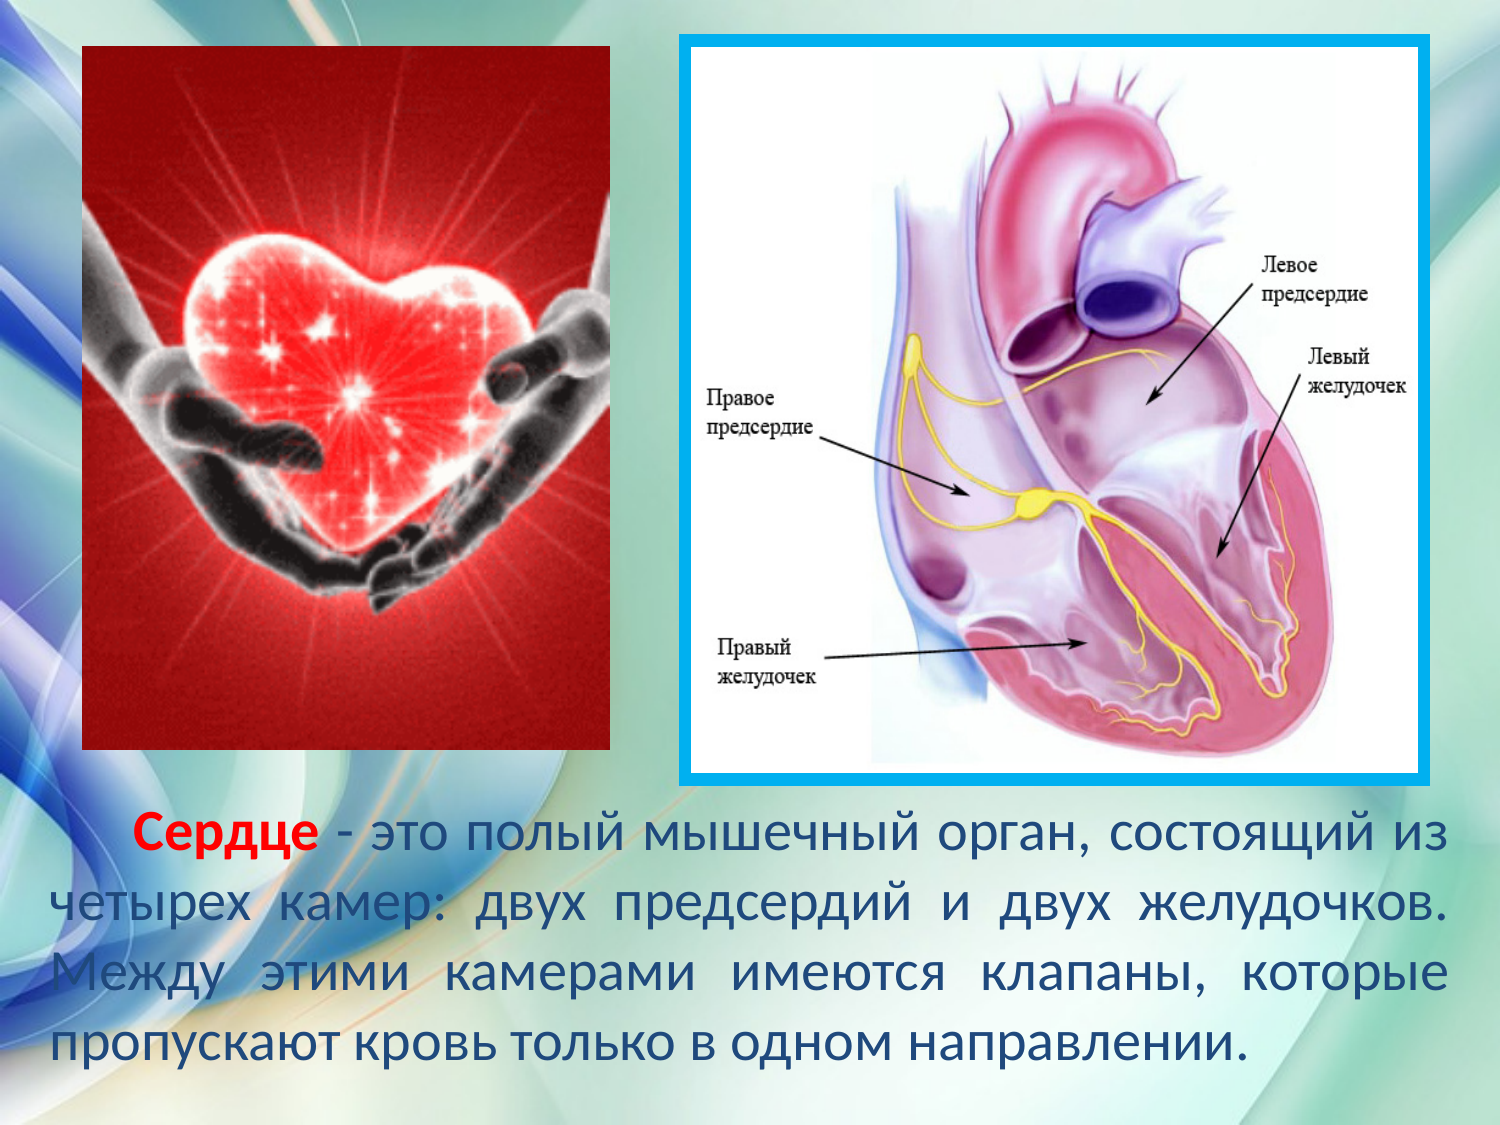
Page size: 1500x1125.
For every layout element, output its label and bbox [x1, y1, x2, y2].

picture [81, 46, 610, 751]
list [0, 0, 1500, 1125]
picture [692, 48, 1417, 772]
